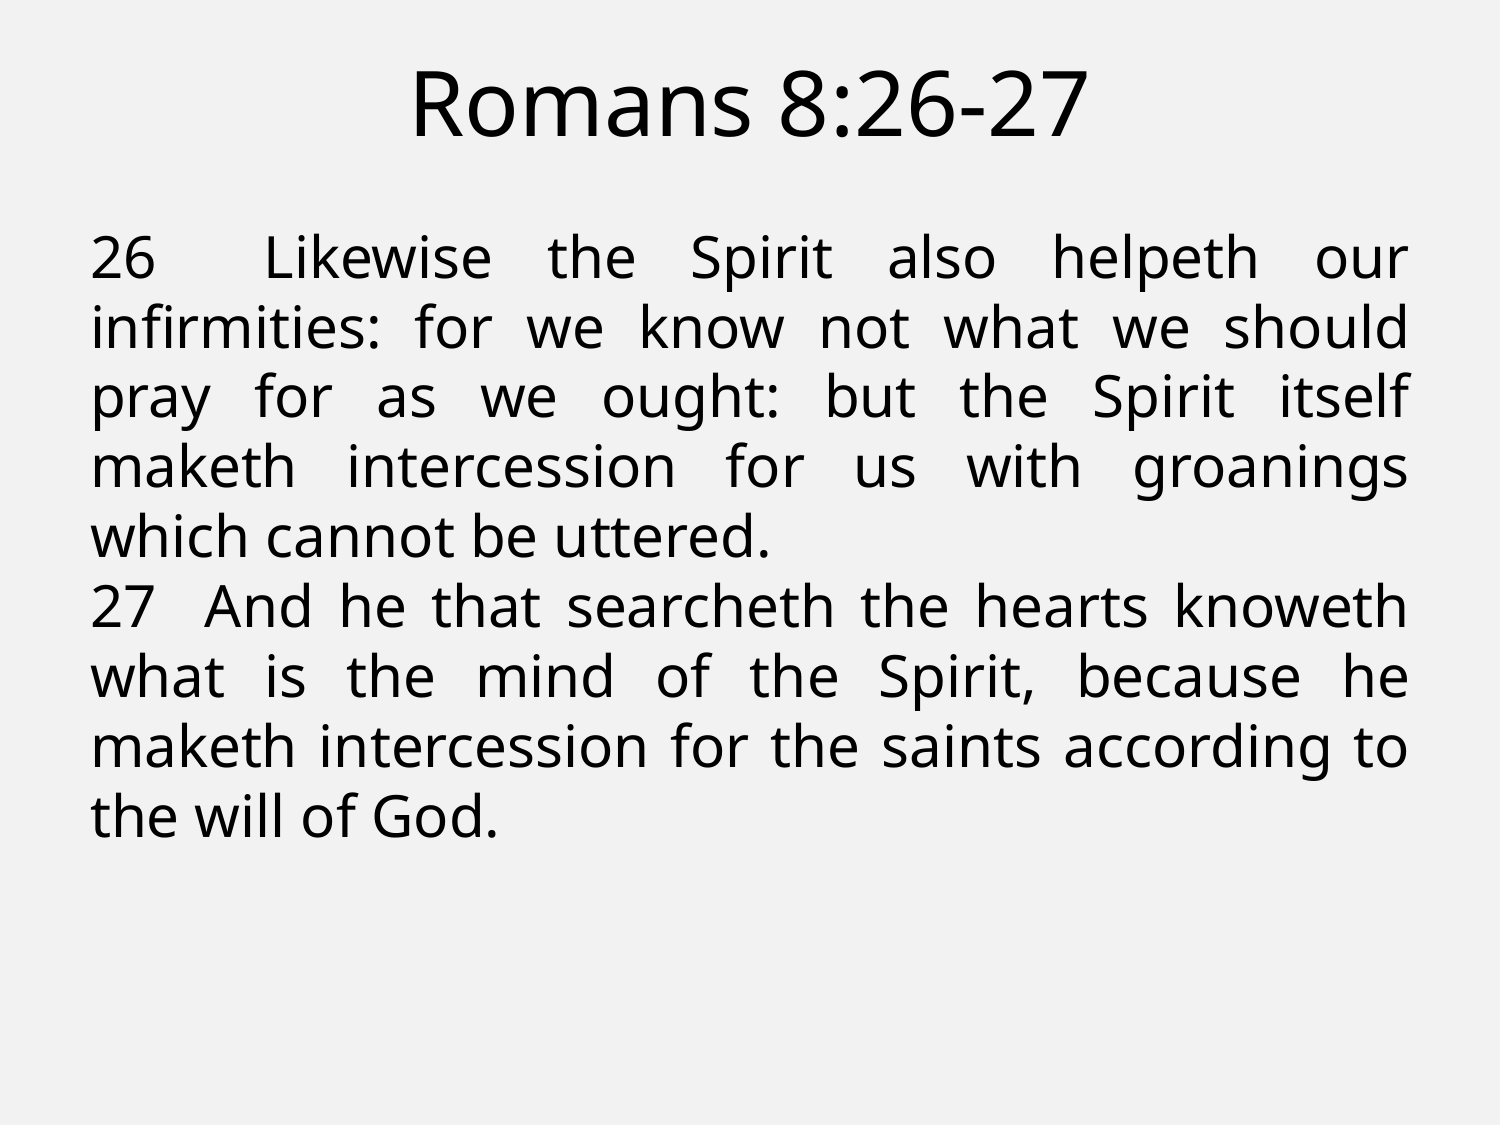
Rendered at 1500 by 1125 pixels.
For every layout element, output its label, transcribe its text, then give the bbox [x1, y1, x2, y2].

title Romans 8:26-27 [75, 37, 1425, 163]
list 26 Likewise the Spirit also helpeth our infirmities: for we know not what we should pray for as we ought: but the Spirit itself maketh intercession for us with groanings which cannot be uttered. 27 And he that searcheth the hearts knoweth what is the mind of the Spirit, because he maketh intercession for the saints according to the will of God. [75, 212, 1425, 1038]
